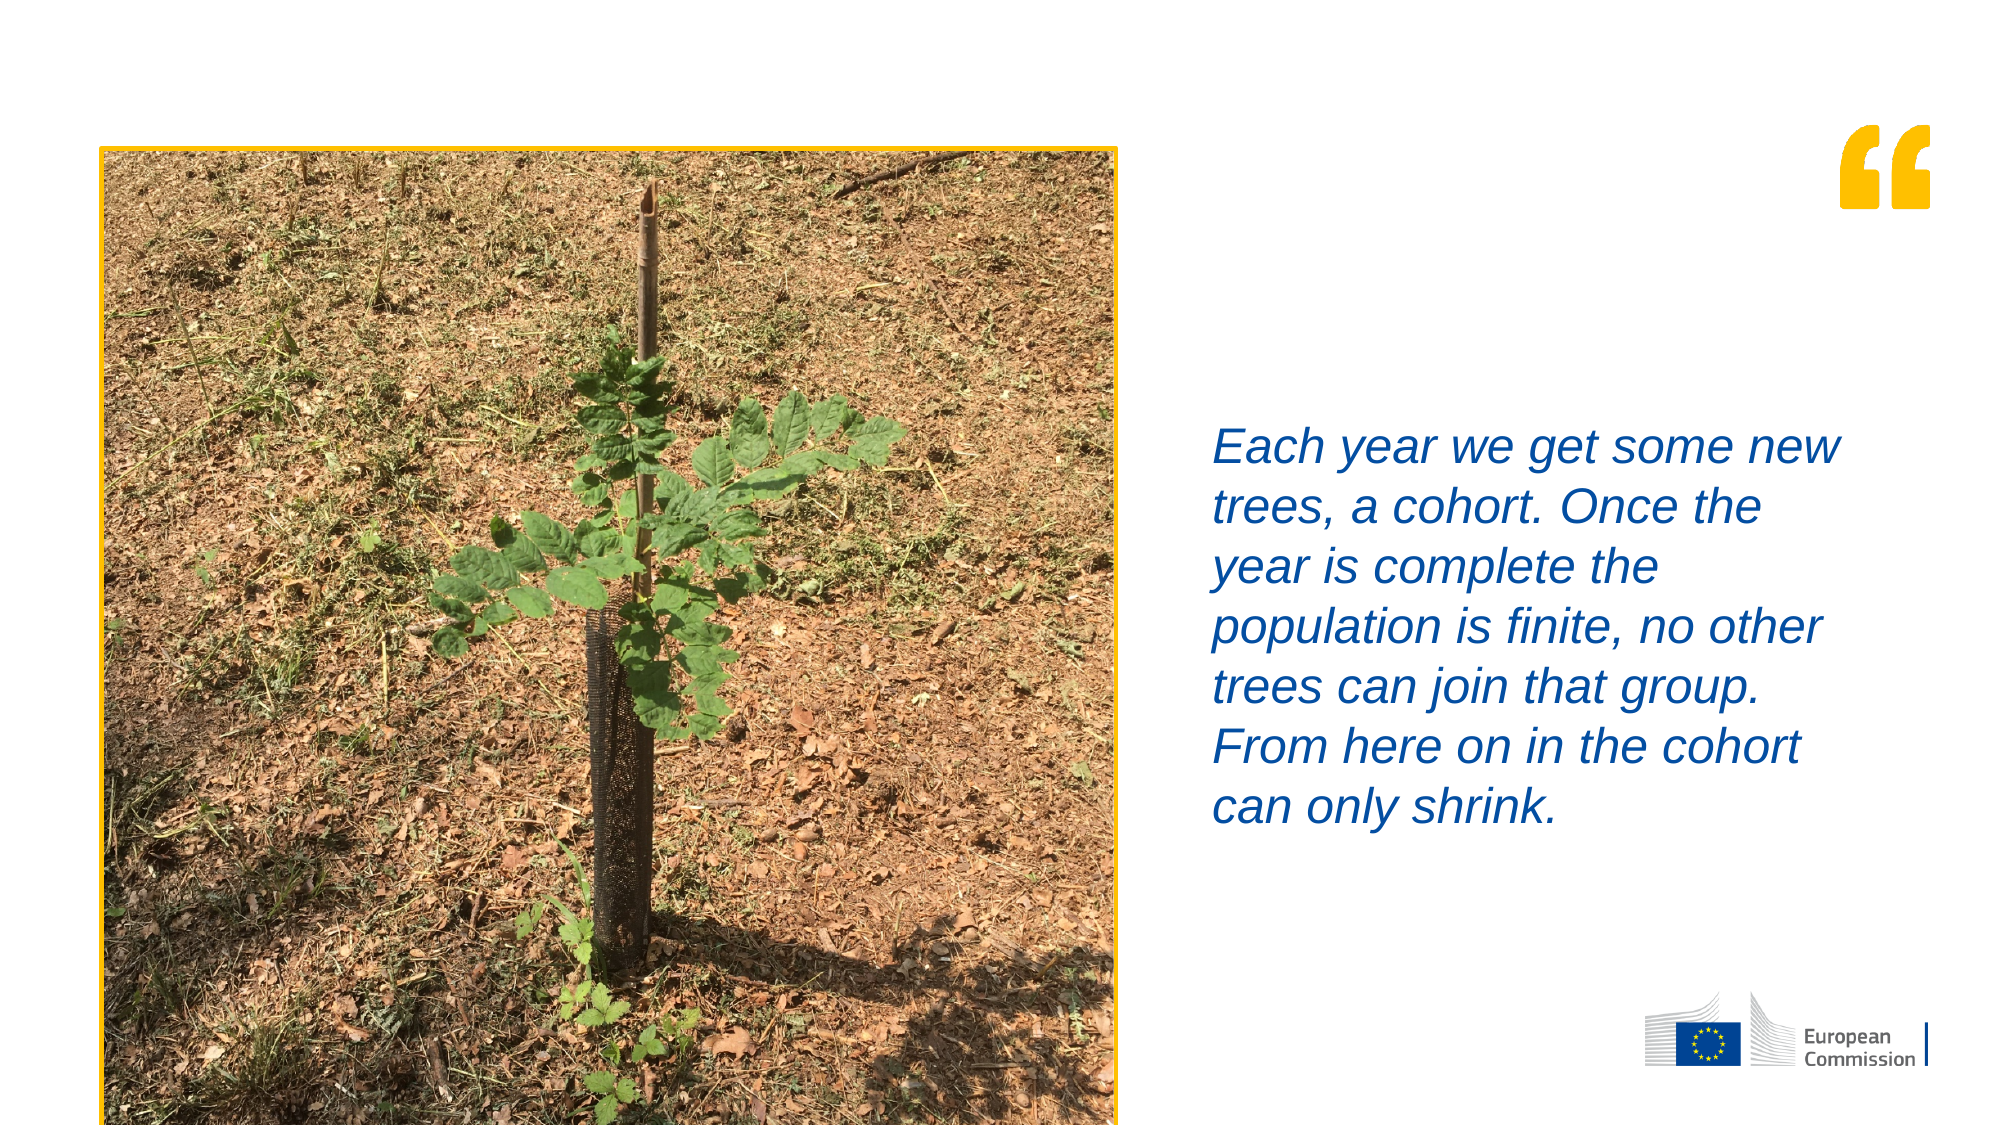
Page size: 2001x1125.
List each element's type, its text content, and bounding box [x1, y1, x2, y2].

picture [1840, 121, 1930, 212]
list Each year we get some new trees, a cohort. Once the year is complete the population is finite, no other trees can join that group. From here on in the cohort can only shrink. [1182, 326, 1930, 921]
picture [1645, 991, 1928, 1066]
picture [35, 151, 1182, 1125]
